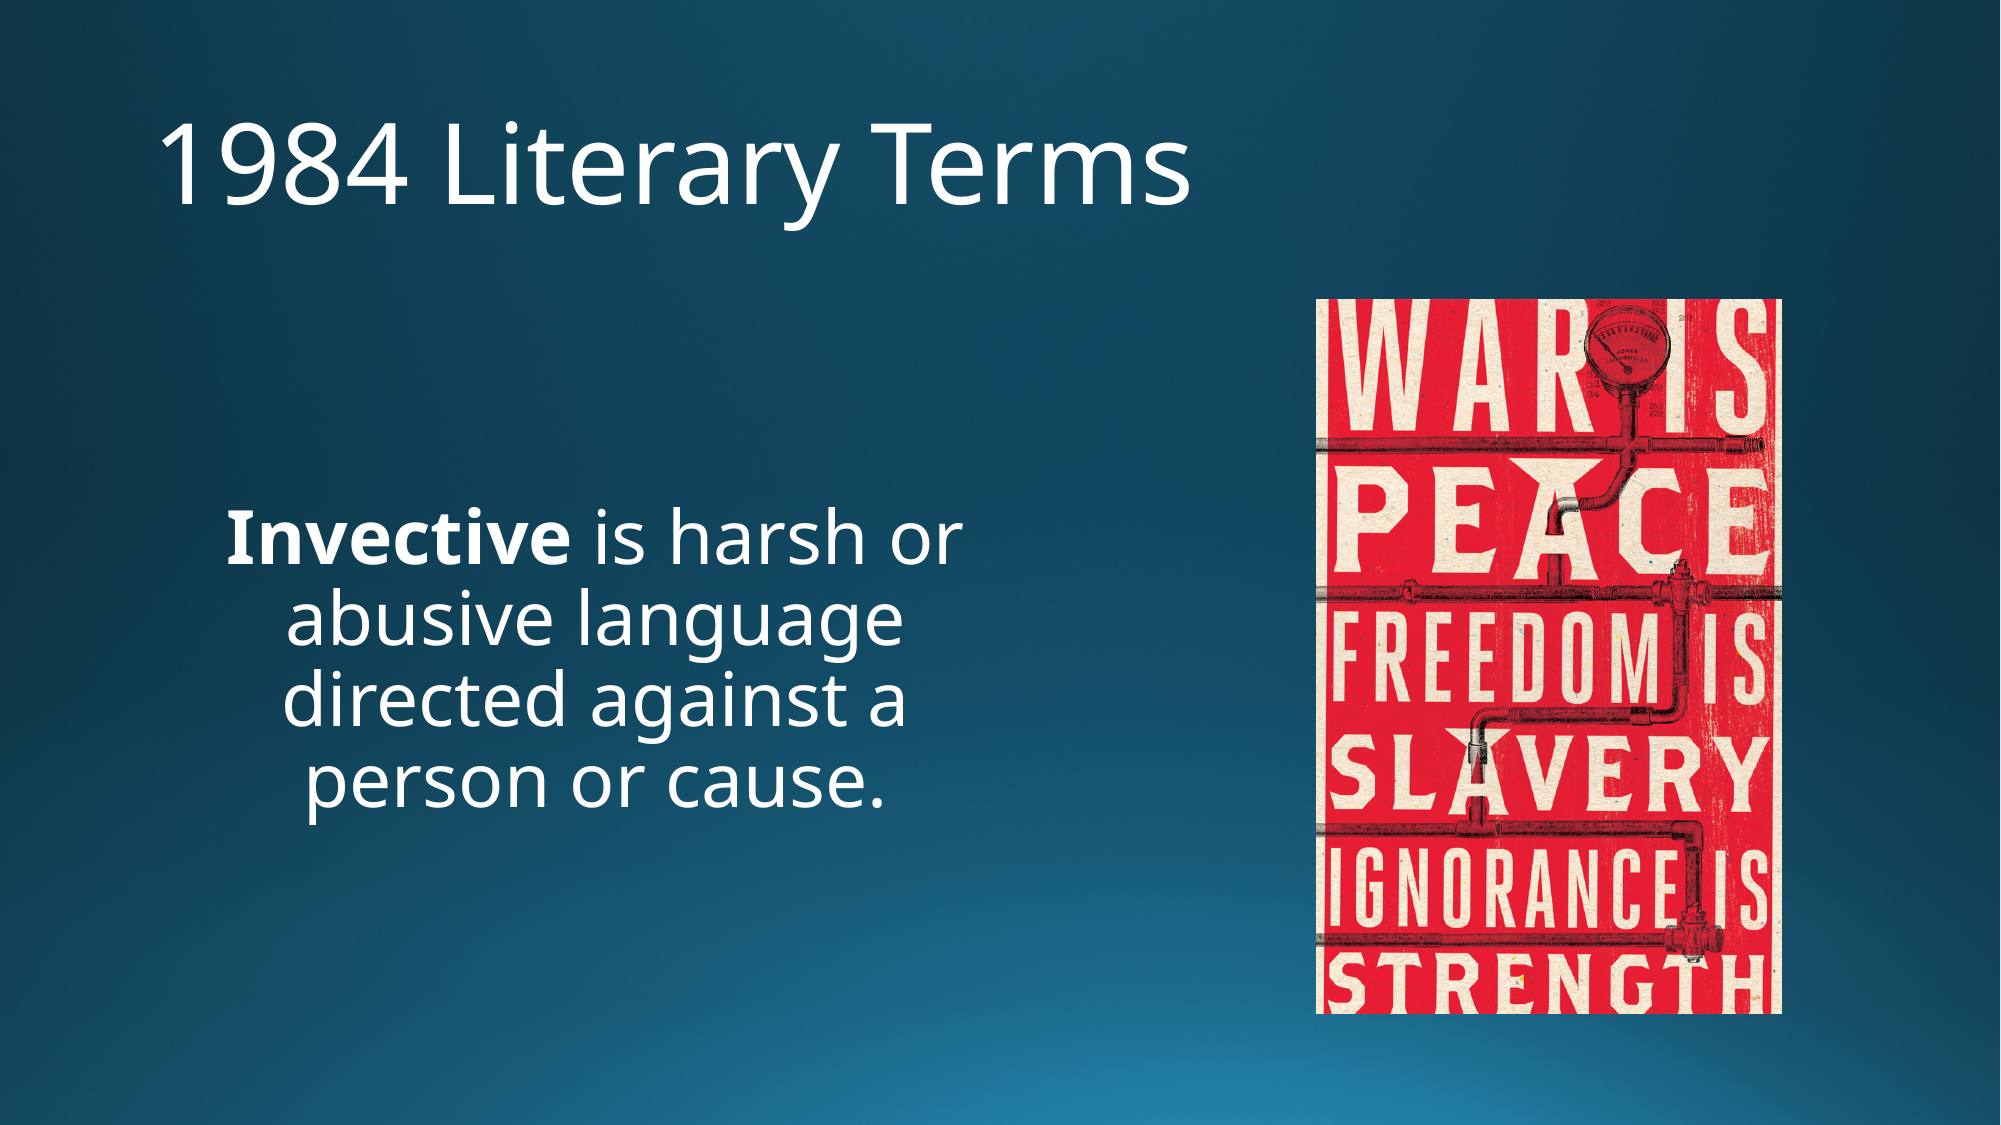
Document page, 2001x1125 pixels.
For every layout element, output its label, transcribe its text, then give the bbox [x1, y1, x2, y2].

picture [0, 0, 2001, 1125]
title 1984 Literary Terms [137, 59, 1863, 278]
list Invective is harsh or abusive language directed against a person or cause. [183, 299, 1009, 1014]
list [1316, 299, 1782, 1014]
